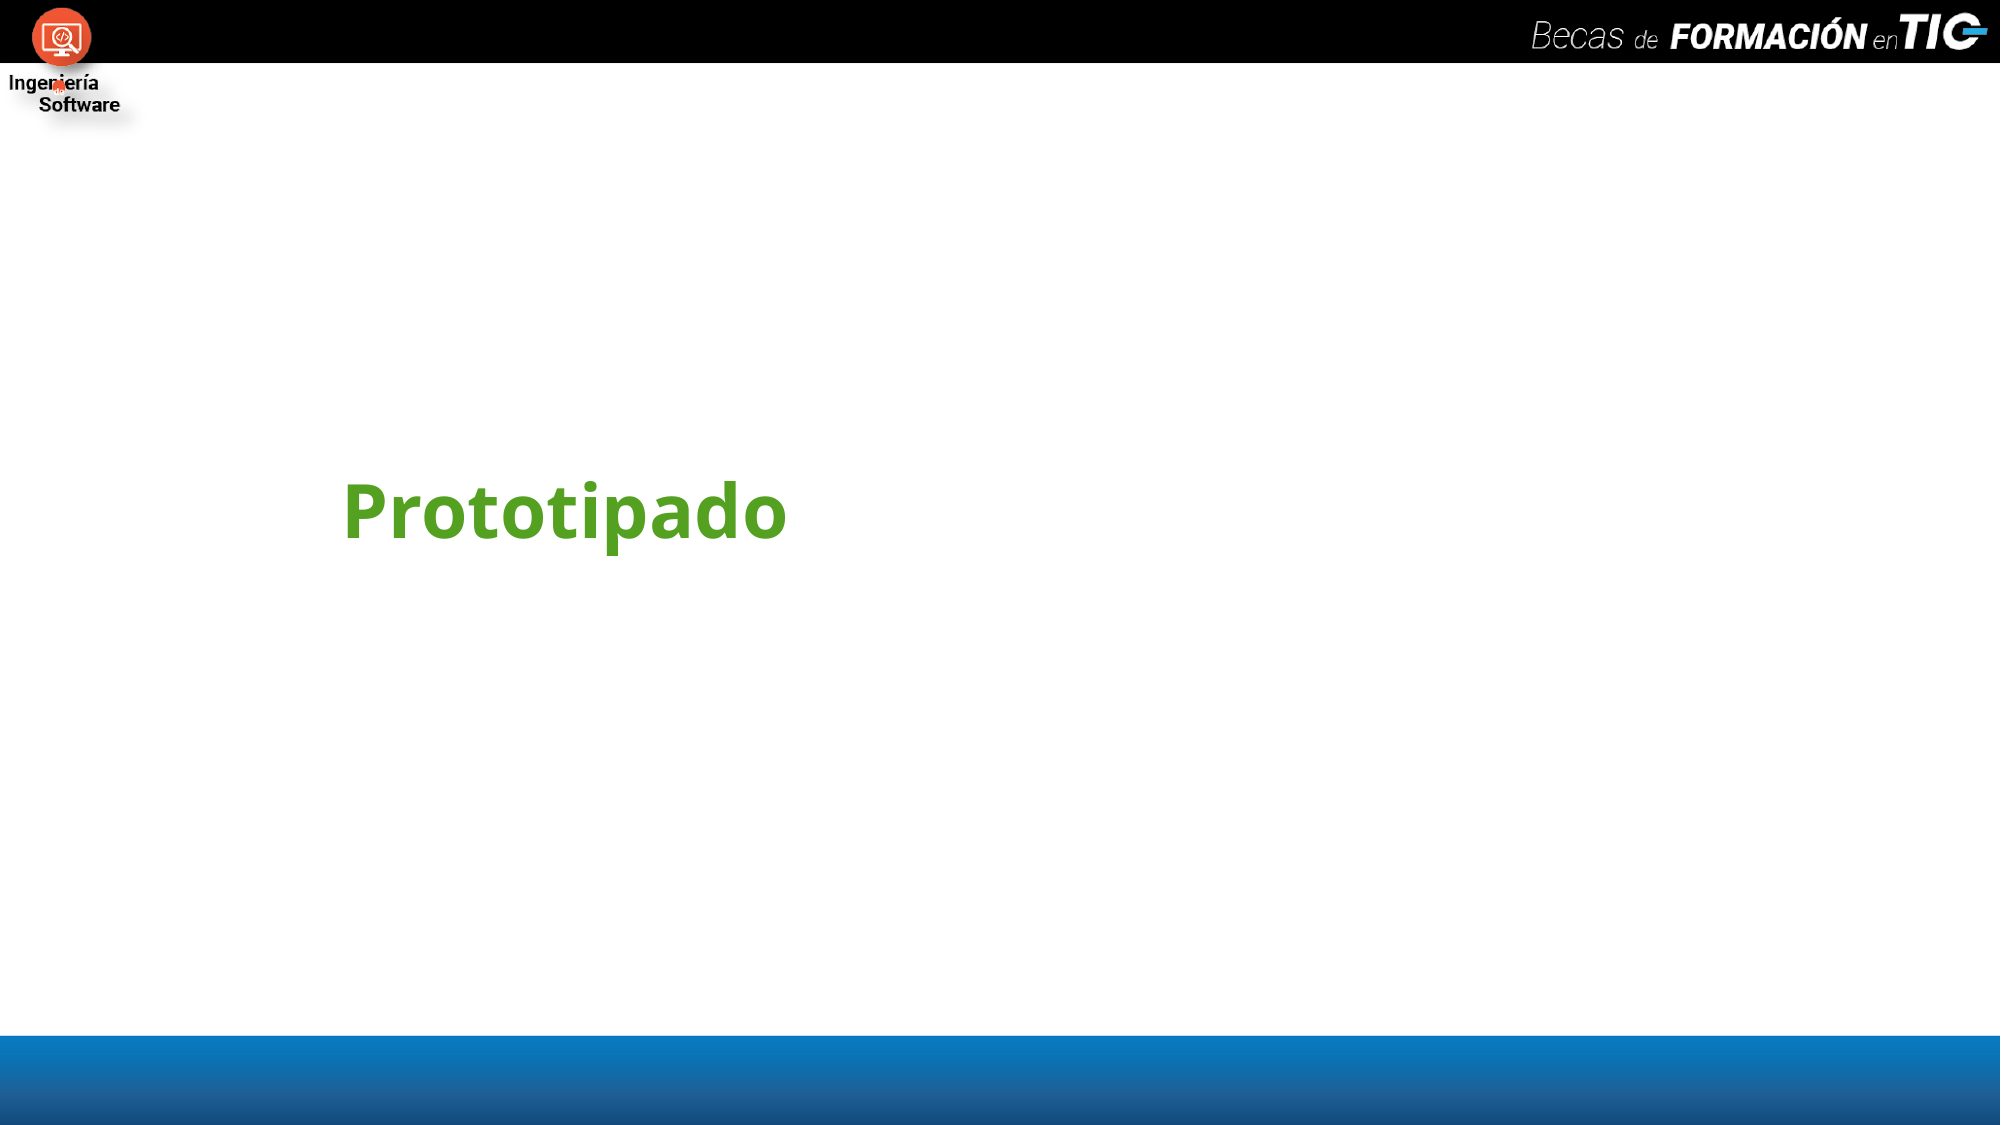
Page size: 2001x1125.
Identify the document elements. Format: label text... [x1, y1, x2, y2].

title Prototipado [326, 456, 1677, 644]
picture [0, 0, 2000, 1125]
